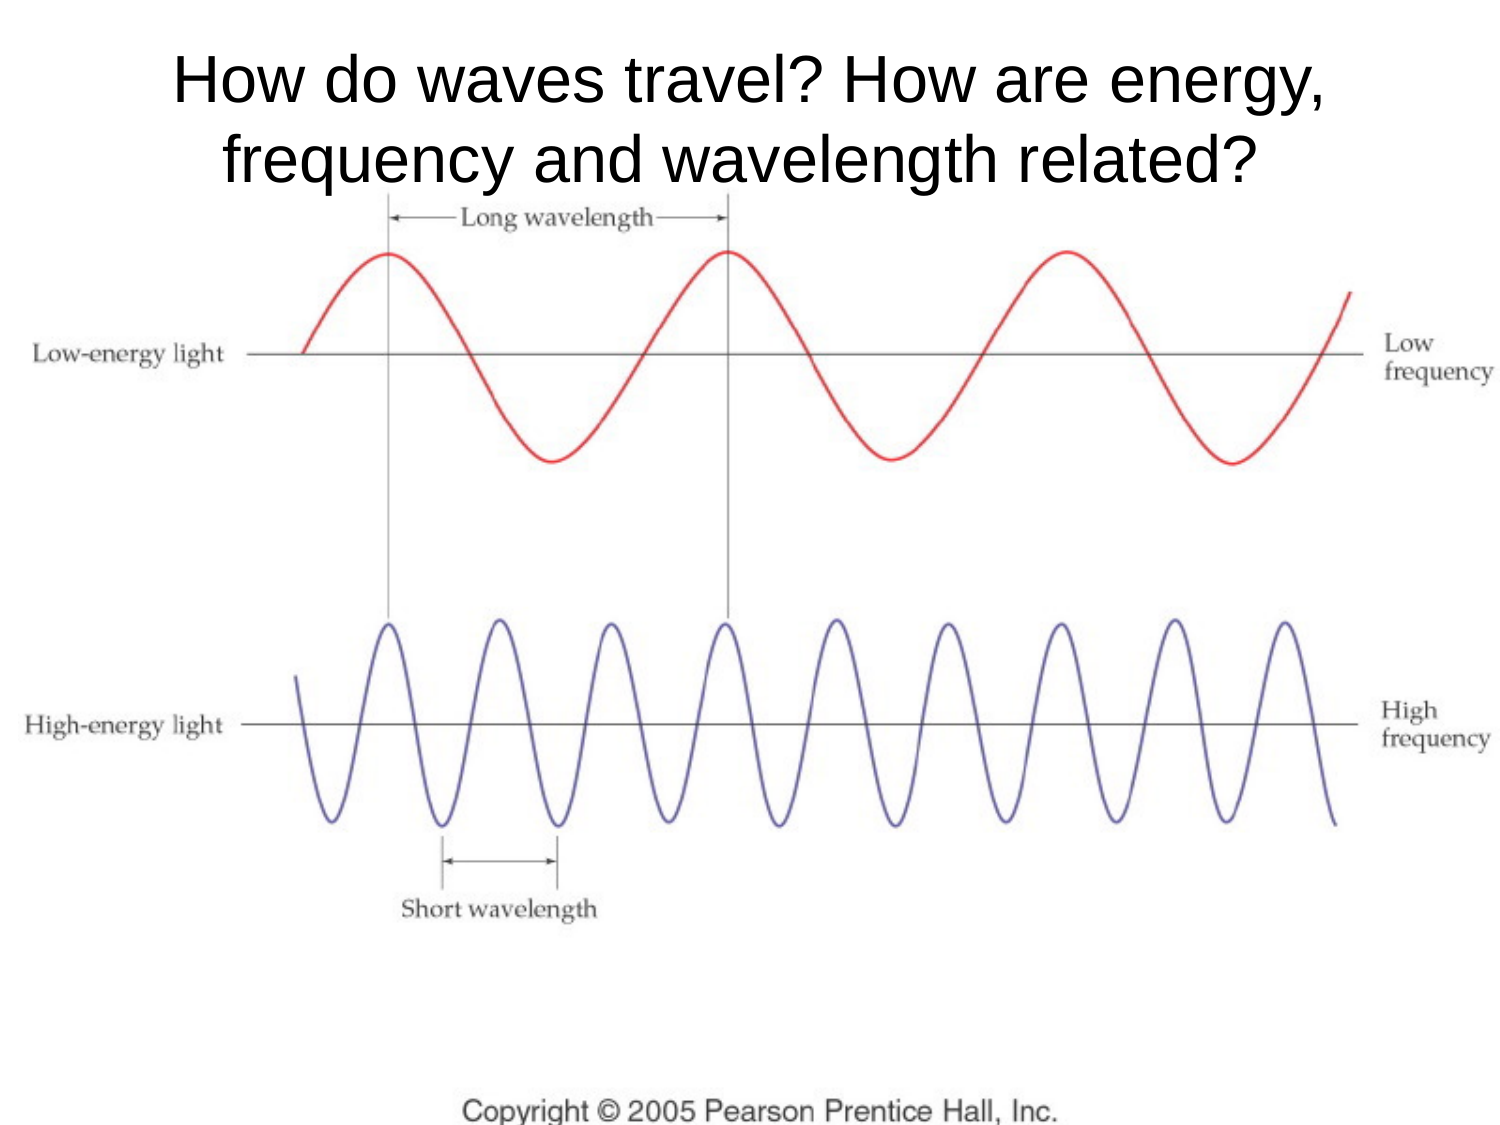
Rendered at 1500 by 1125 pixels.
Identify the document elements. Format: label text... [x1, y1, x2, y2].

picture [18, 187, 1500, 1125]
title How do waves travel? How are energy, frequency and wavelength related? [74, 44, 1426, 185]
